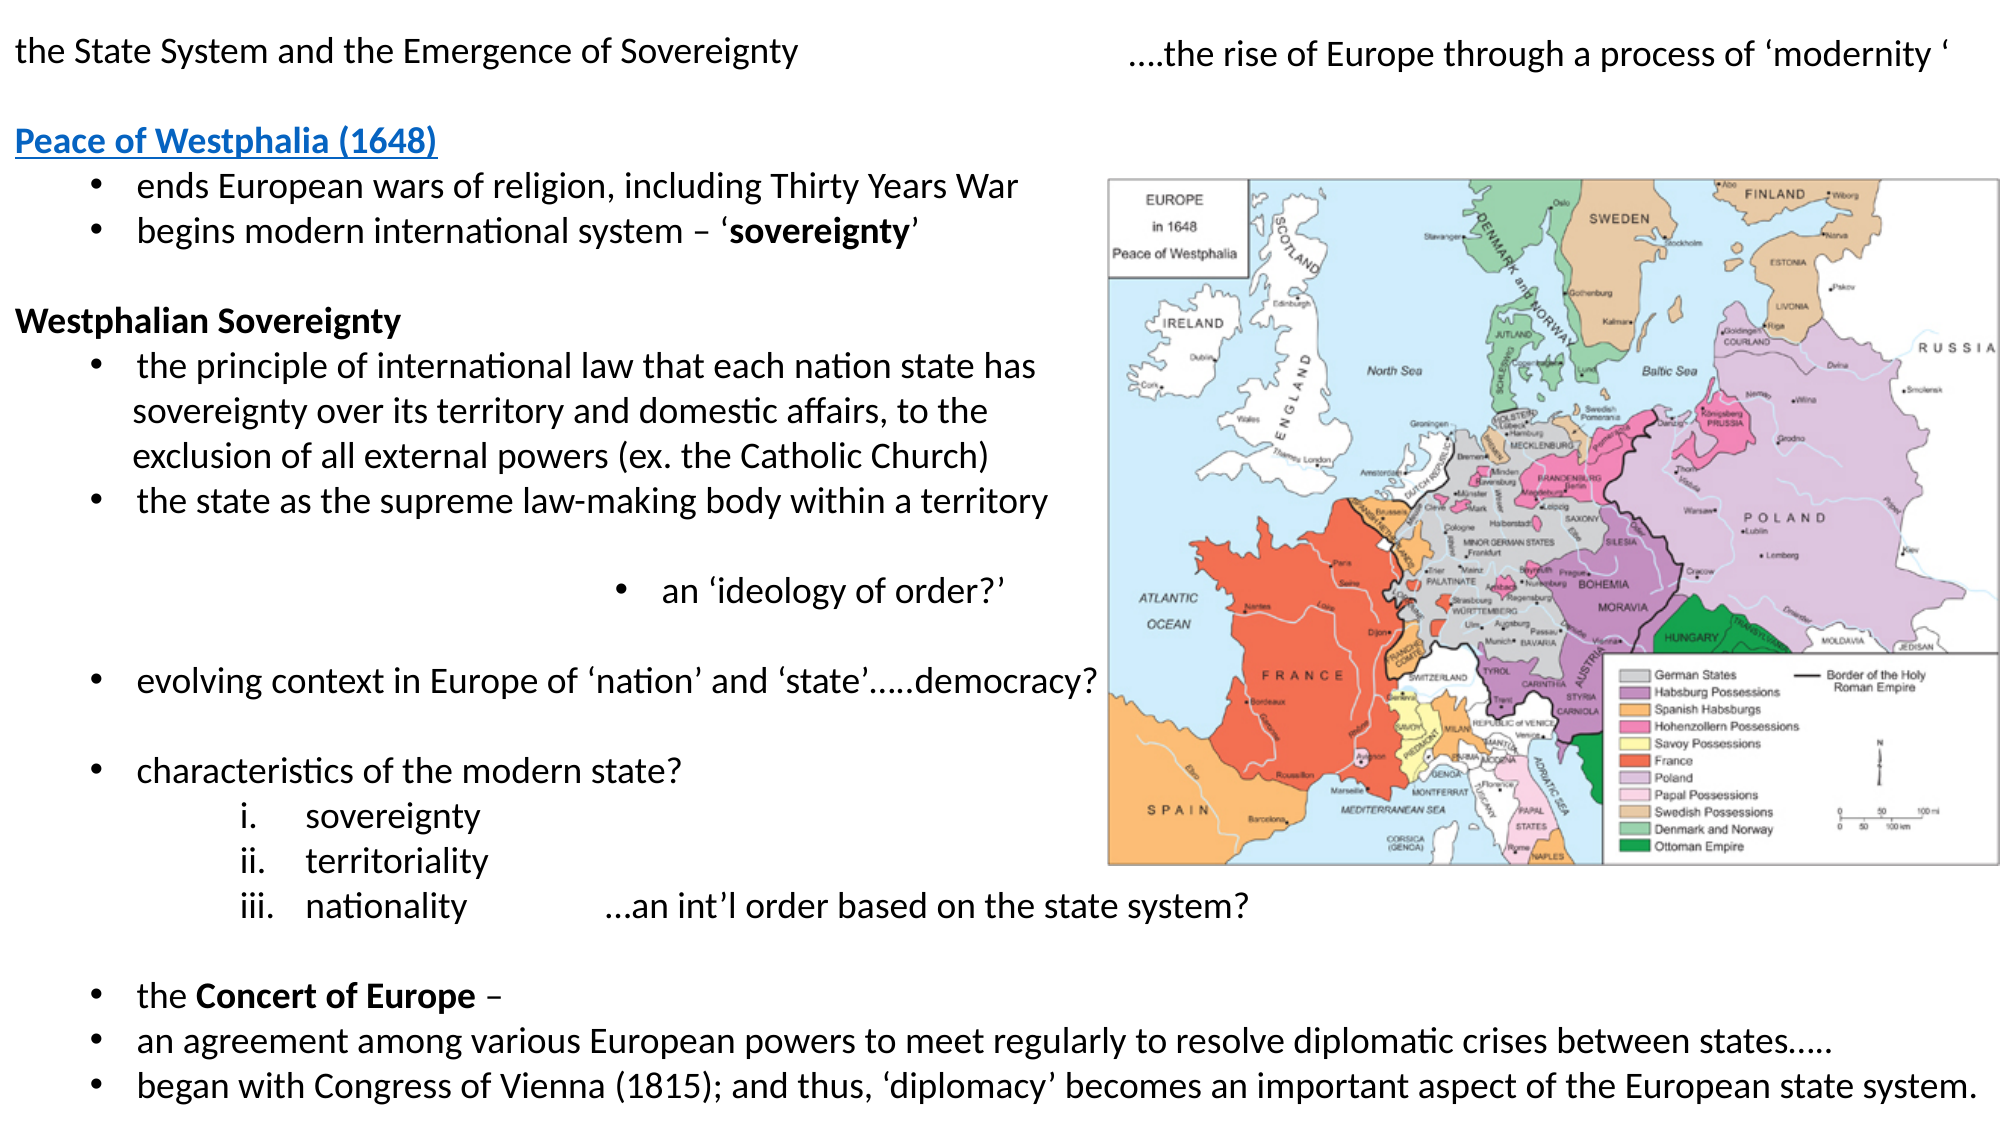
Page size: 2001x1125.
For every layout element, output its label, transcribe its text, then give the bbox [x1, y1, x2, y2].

text_box ….the rise of Europe through a process of ‘modernity ‘ [1114, 21, 2000, 82]
text_box the State System and the Emergence of Sovereignty Peace of Westphalia (1648) ends European wars of religion, including Thirty Years War begins modern international system – ‘sovereignty’ Westphalian Sovereignty the principle of international law that each nation state has sovereignty over its territory and domestic affairs, to the exclusion of all external powers (ex. the Catholic Church) the state as the supreme law-making body within a territory an ‘ideology of order?’ evolving context in Europe of ‘nation’ and ‘state’…..democracy? characteristics of the modern state? sovereignty territoriality nationality …an int’l order based on the state system? the Concert of Europe – an agreement among various European powers to meet regularly to resolve diplomatic crises between states….. began with Congress of Vienna (1815); and thus, ‘diplomacy’ becomes an important aspect of the European state system. [0, 19, 2000, 1125]
picture [1107, 178, 2000, 866]
